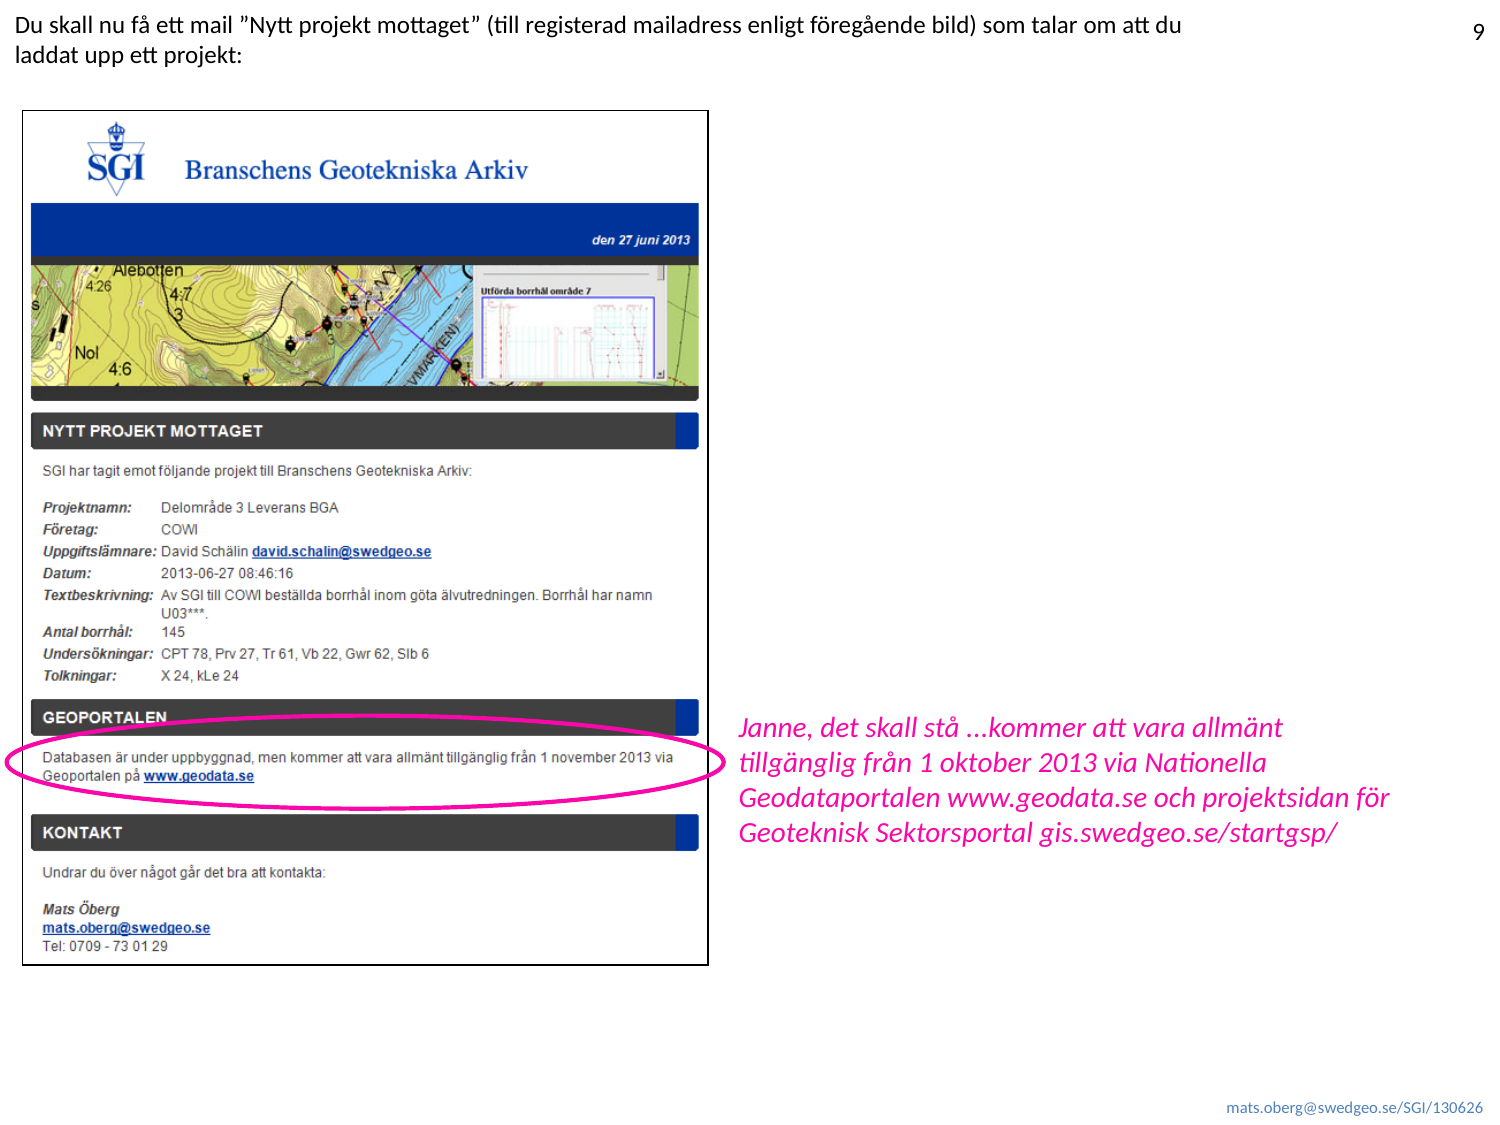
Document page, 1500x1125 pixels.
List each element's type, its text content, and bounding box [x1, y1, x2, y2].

text_box Janne, det skall stå ...kommer att vara allmänt tillgänglig från 1 oktober 2013 via Nationella Geodataportalen www.geodata.se och projektsidan för Geoteknisk Sektorsportal gis.swedgeo.se/startgsp/ [723, 701, 1419, 856]
text_box [4, 748, 17, 776]
slide_number 9 [1149, 0, 1500, 61]
text_box [712, 748, 723, 777]
text_box Du skall nu få ett mail ”Nytt projekt mottaget” (till registerad mailadress enligt föregående bild) som talar om att du laddat upp ett projekt: [0, 1, 1239, 77]
picture [22, 110, 708, 965]
